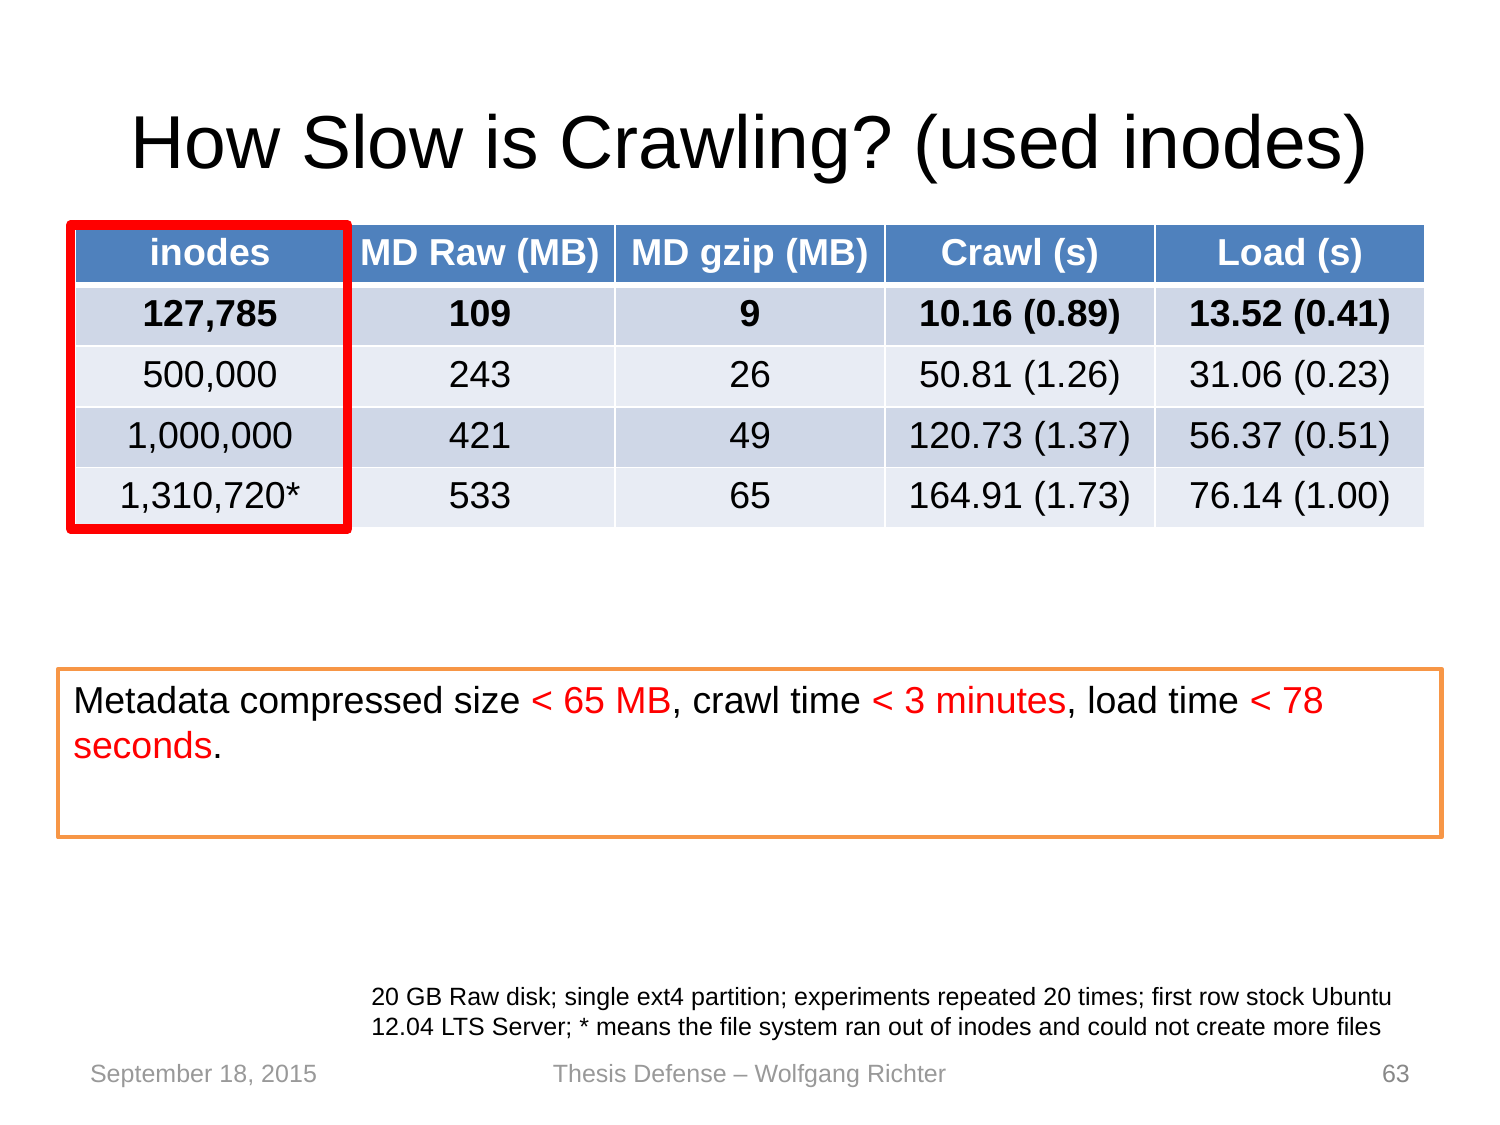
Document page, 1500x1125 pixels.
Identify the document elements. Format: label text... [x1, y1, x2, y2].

table_header Crawl (s) [886, 225, 1154, 282]
table_cell 26 [616, 347, 884, 406]
table_cell 49 [616, 408, 884, 467]
table_cell 13.52 (0.41) [1156, 288, 1424, 345]
table_cell 65 [616, 468, 884, 527]
table_cell 533 [348, 468, 614, 527]
table_header Load (s) [1156, 225, 1424, 282]
table_cell 10.16 (0.89) [886, 288, 1154, 345]
table_cell 9 [616, 288, 884, 345]
table_header MD Raw (MB) [348, 225, 614, 282]
title How Slow is Crawling? (used inodes) [75, 45, 1425, 223]
slide_number ‹#› [1074, 1049, 1425, 1103]
table_cell 76.14 (1.00) [1156, 468, 1424, 527]
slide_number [75, 1042, 425, 1103]
table_cell 56.37 (0.51) [1156, 408, 1424, 467]
table_cell 109 [348, 288, 614, 345]
text_box 20 GB Raw disk; single ext4 partition; experiments repeated 20 times; first row stock Ubuntu 12.04 LTS Server; * means the file system ran out of inodes and could not create more files [356, 972, 1434, 1049]
table_cell 164.91 (1.73) [886, 468, 1154, 527]
text_box [70, 224, 348, 530]
table_header MD gzip (MB) [616, 225, 884, 282]
table_cell 120.73 (1.37) [886, 408, 1154, 467]
table_cell 243 [348, 347, 614, 406]
table_cell 50.81 (1.26) [886, 347, 1154, 406]
table_cell 421 [348, 408, 614, 467]
table_cell 31.06 (0.23) [1156, 347, 1424, 406]
text_box Metadata compressed size < 65 MB, crawl time < 3 minutes, load time < 78 seconds. [58, 668, 1442, 838]
footer Thesis Defense – Wolfgang Richter [512, 1042, 988, 1103]
